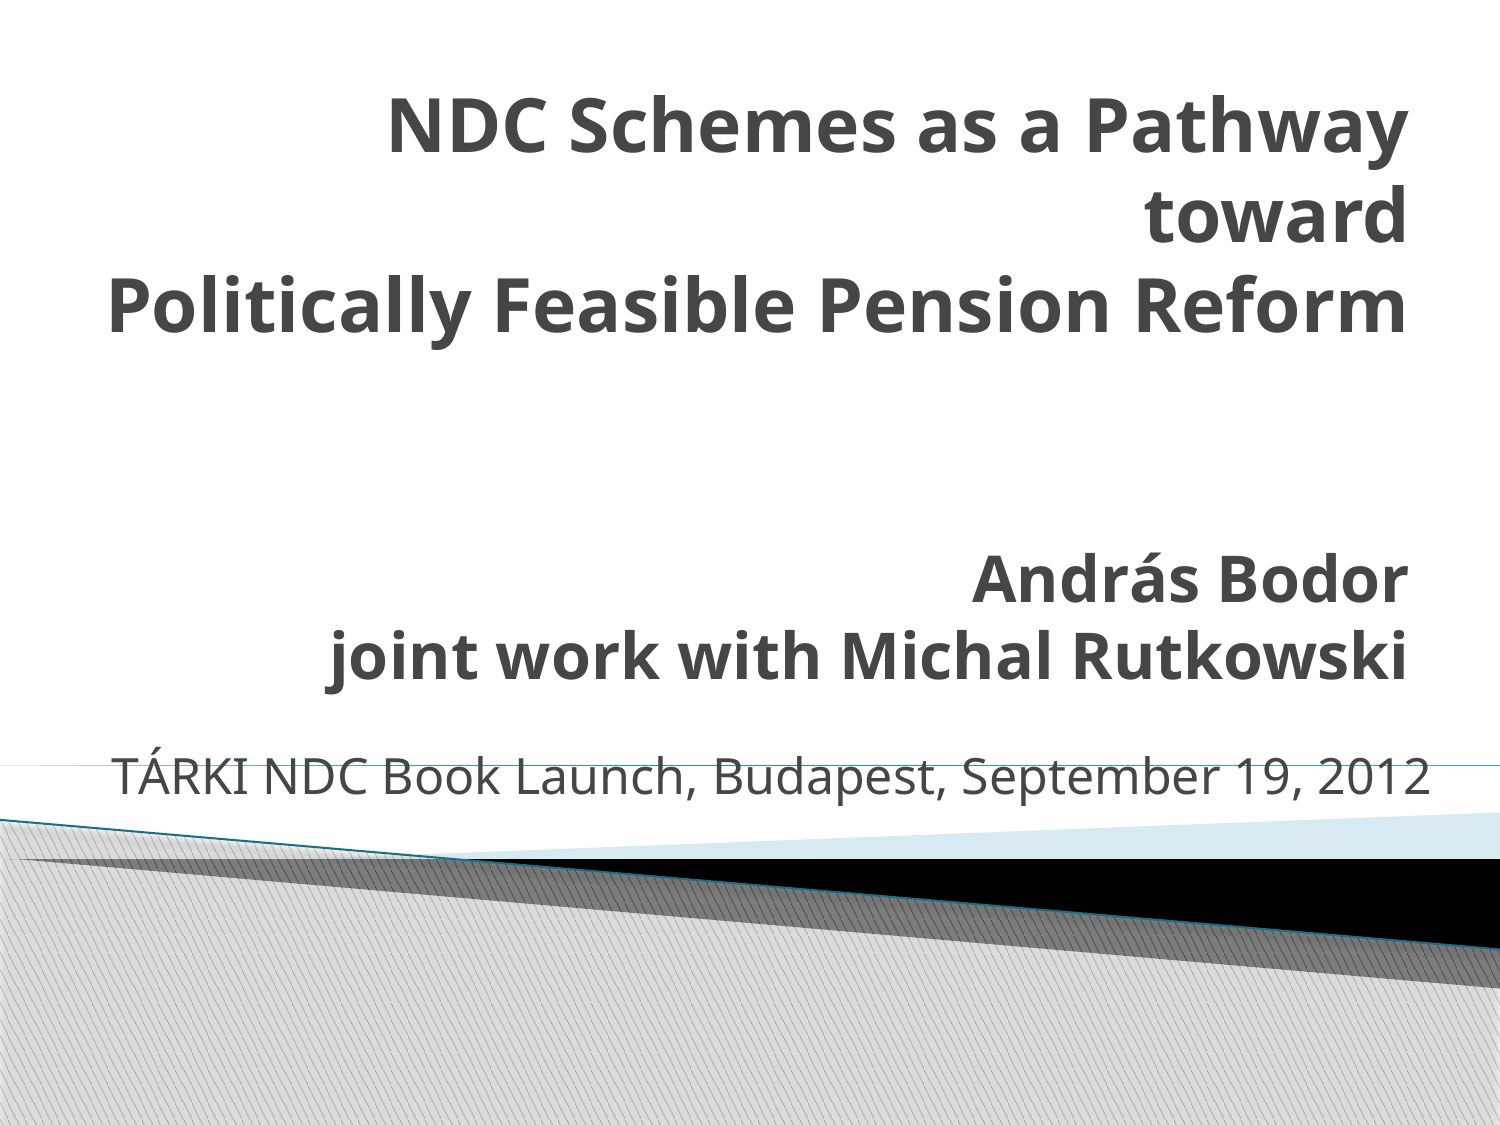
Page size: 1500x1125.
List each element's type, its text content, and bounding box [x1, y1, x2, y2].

picture [5, 859, 1500, 989]
title NDC Schemes as a Pathway toward Politically Feasible Pension Reform András Bodor joint work with Michal Rutkowski [87, 50, 1425, 700]
subtitle TÁRKI NDC Book Launch, Budapest, September 19, 2012 [62, 737, 1450, 860]
